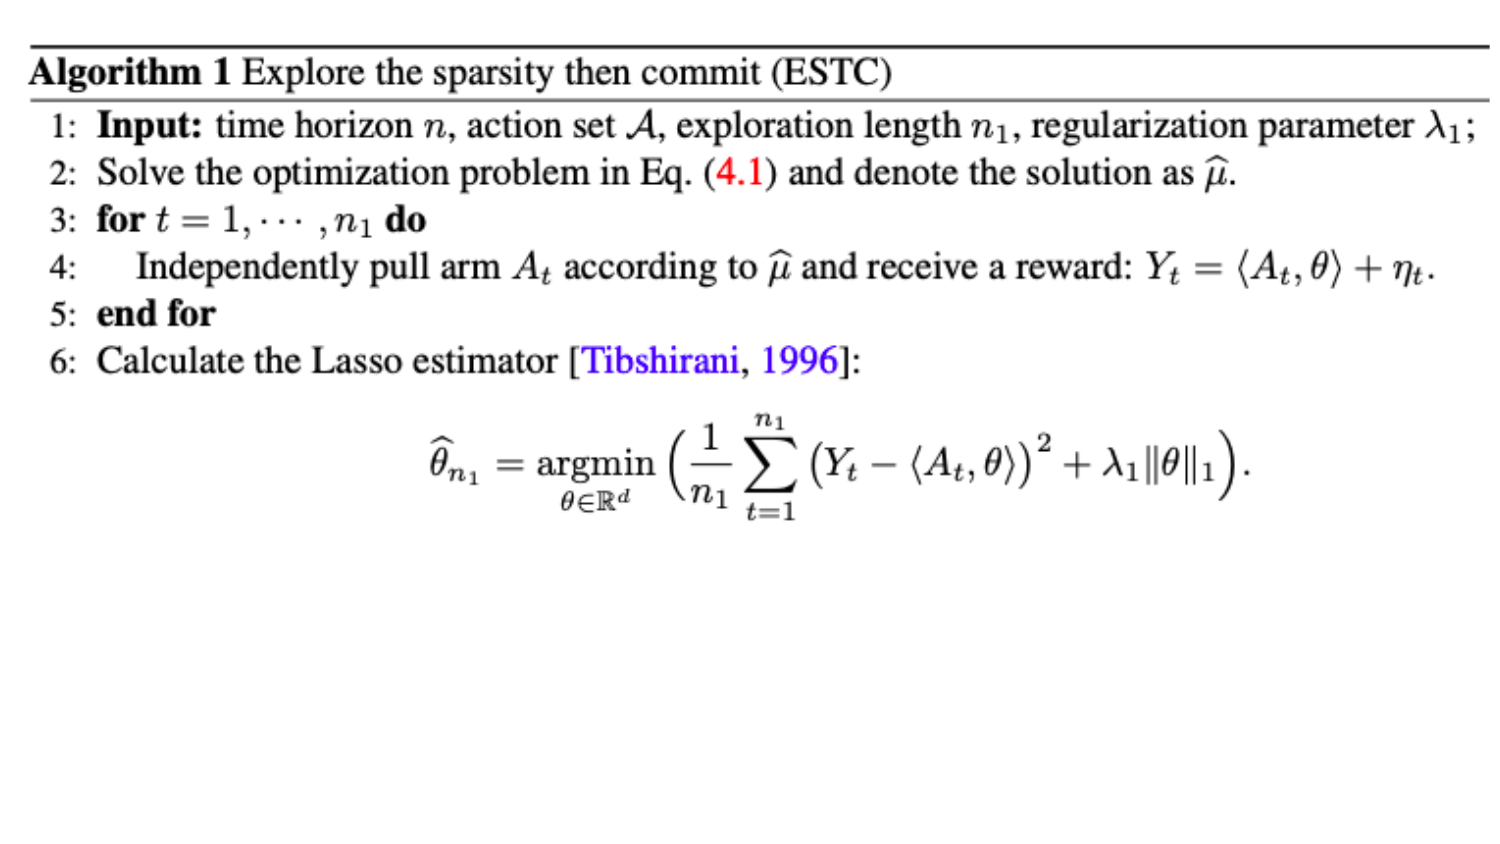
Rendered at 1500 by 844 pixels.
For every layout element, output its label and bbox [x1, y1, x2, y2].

picture [14, 24, 1490, 533]
